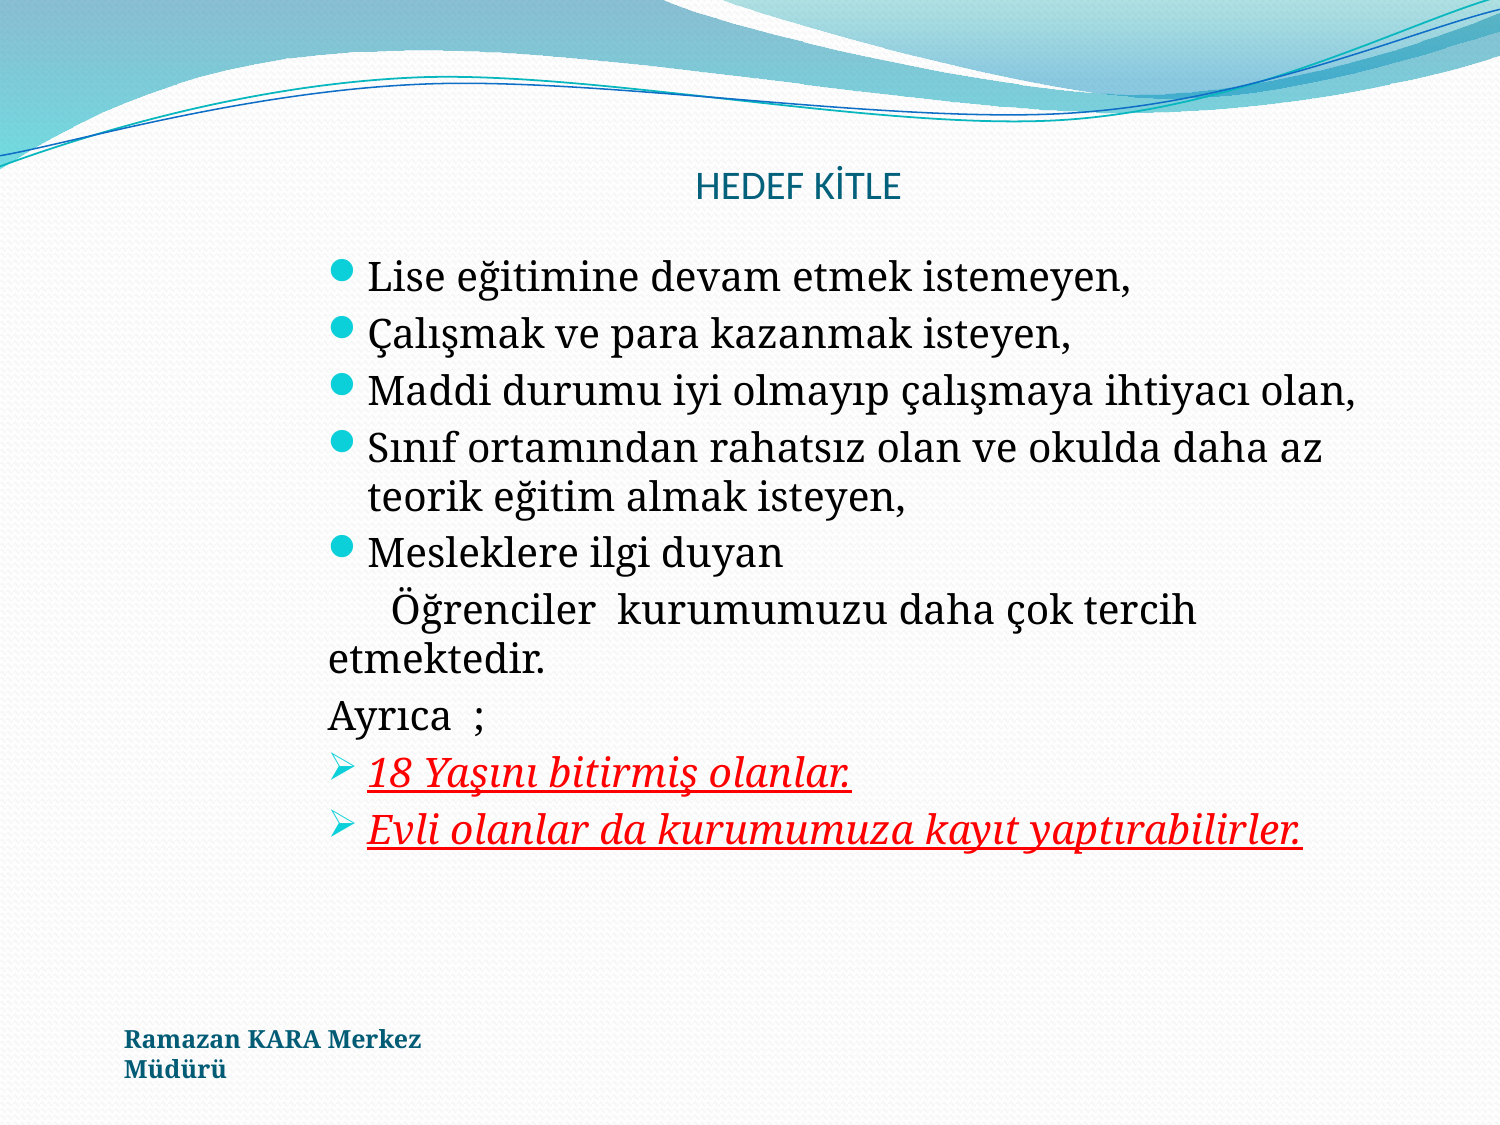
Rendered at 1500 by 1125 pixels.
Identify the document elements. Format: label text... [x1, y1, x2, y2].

footer Ramazan KARA Merkez Müdürü [123, 1023, 531, 1084]
list Lise eğitimine devam etmek istemeyen, Çalışmak ve para kazanmak isteyen, Maddi durumu iyi olmayıp çalışmaya ihtiyacı olan, Sınıf ortamından rahatsız olan ve okulda daha az teorik eğitim almak isteyen, Mesleklere ilgi duyan Öğrenciler kurumumuzu daha çok tercih etmektedir. Ayrıca ; 18 Yaşını bitirmiş olanlar. Evli olanlar da kurumumuza kayıt yaptırabilirler. [312, 243, 1395, 864]
title HEDEF KİTLE [253, 101, 1335, 208]
